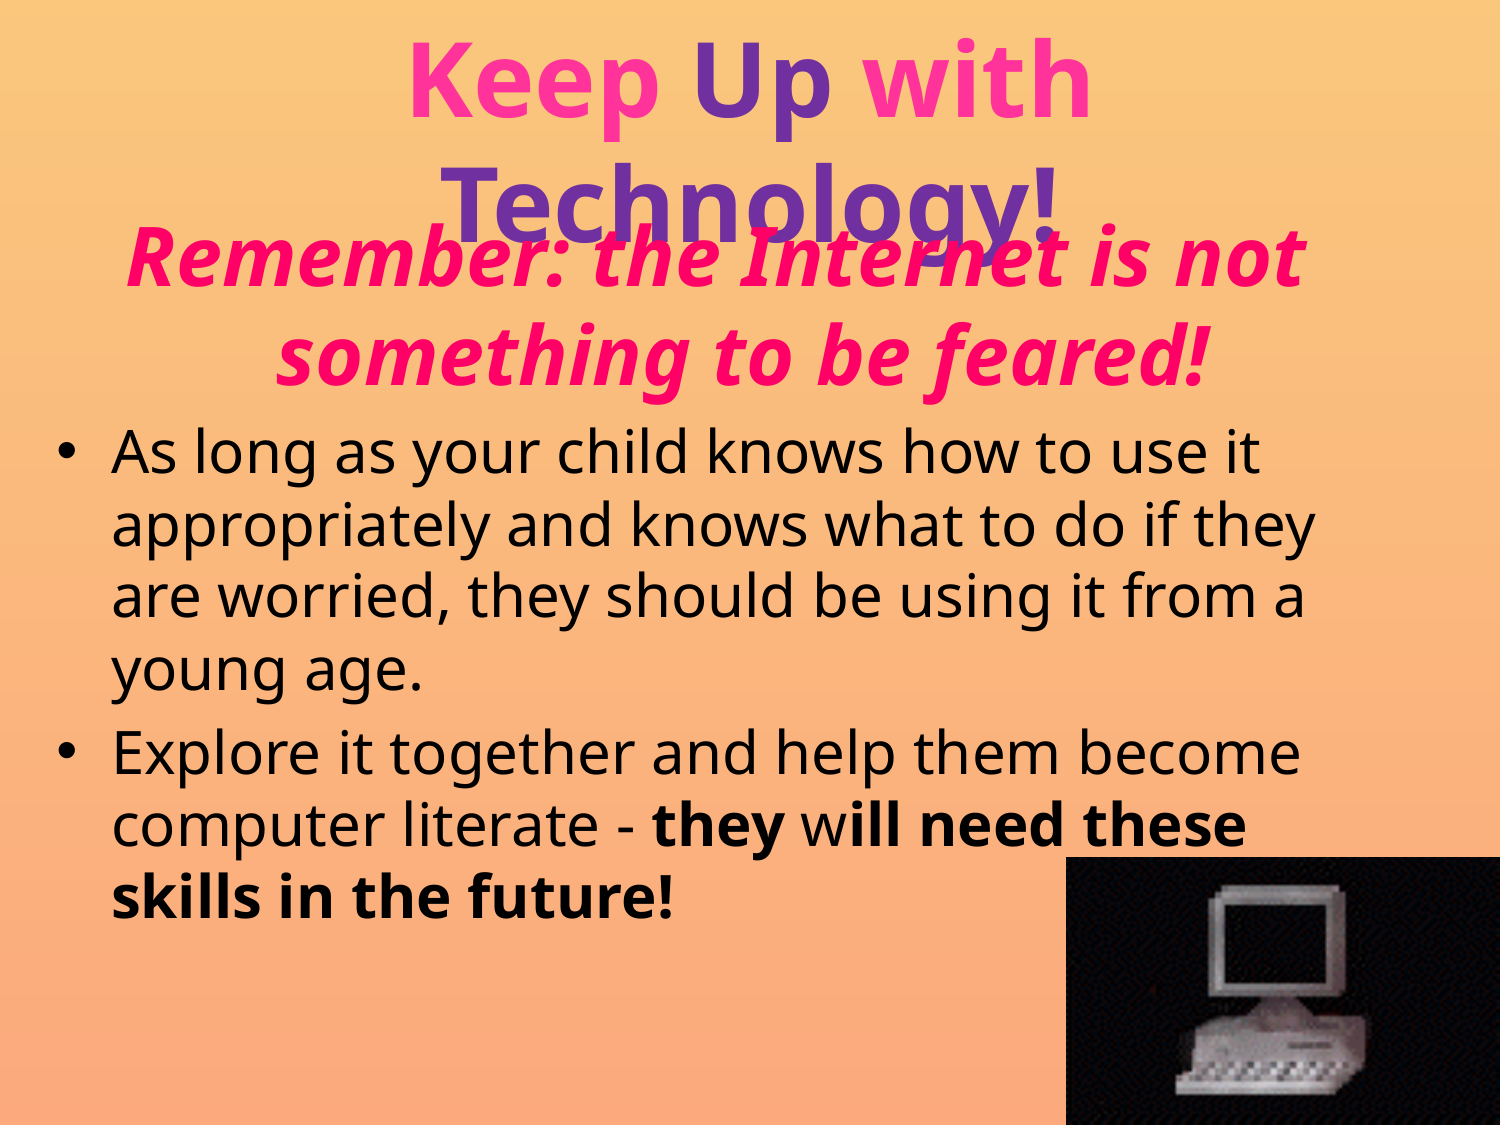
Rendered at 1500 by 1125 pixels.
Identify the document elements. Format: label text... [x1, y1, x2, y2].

picture [1066, 857, 1500, 1125]
list Remember: the Internet is not something to be feared! As long as your child knows how to use it appropriately and knows what to do if they are worried, they should be using it from a young age. Explore it together and help them become computer literate - they will need these skills in the future! [41, 196, 1392, 939]
title Keep Up with Technology! [75, 45, 1425, 233]
